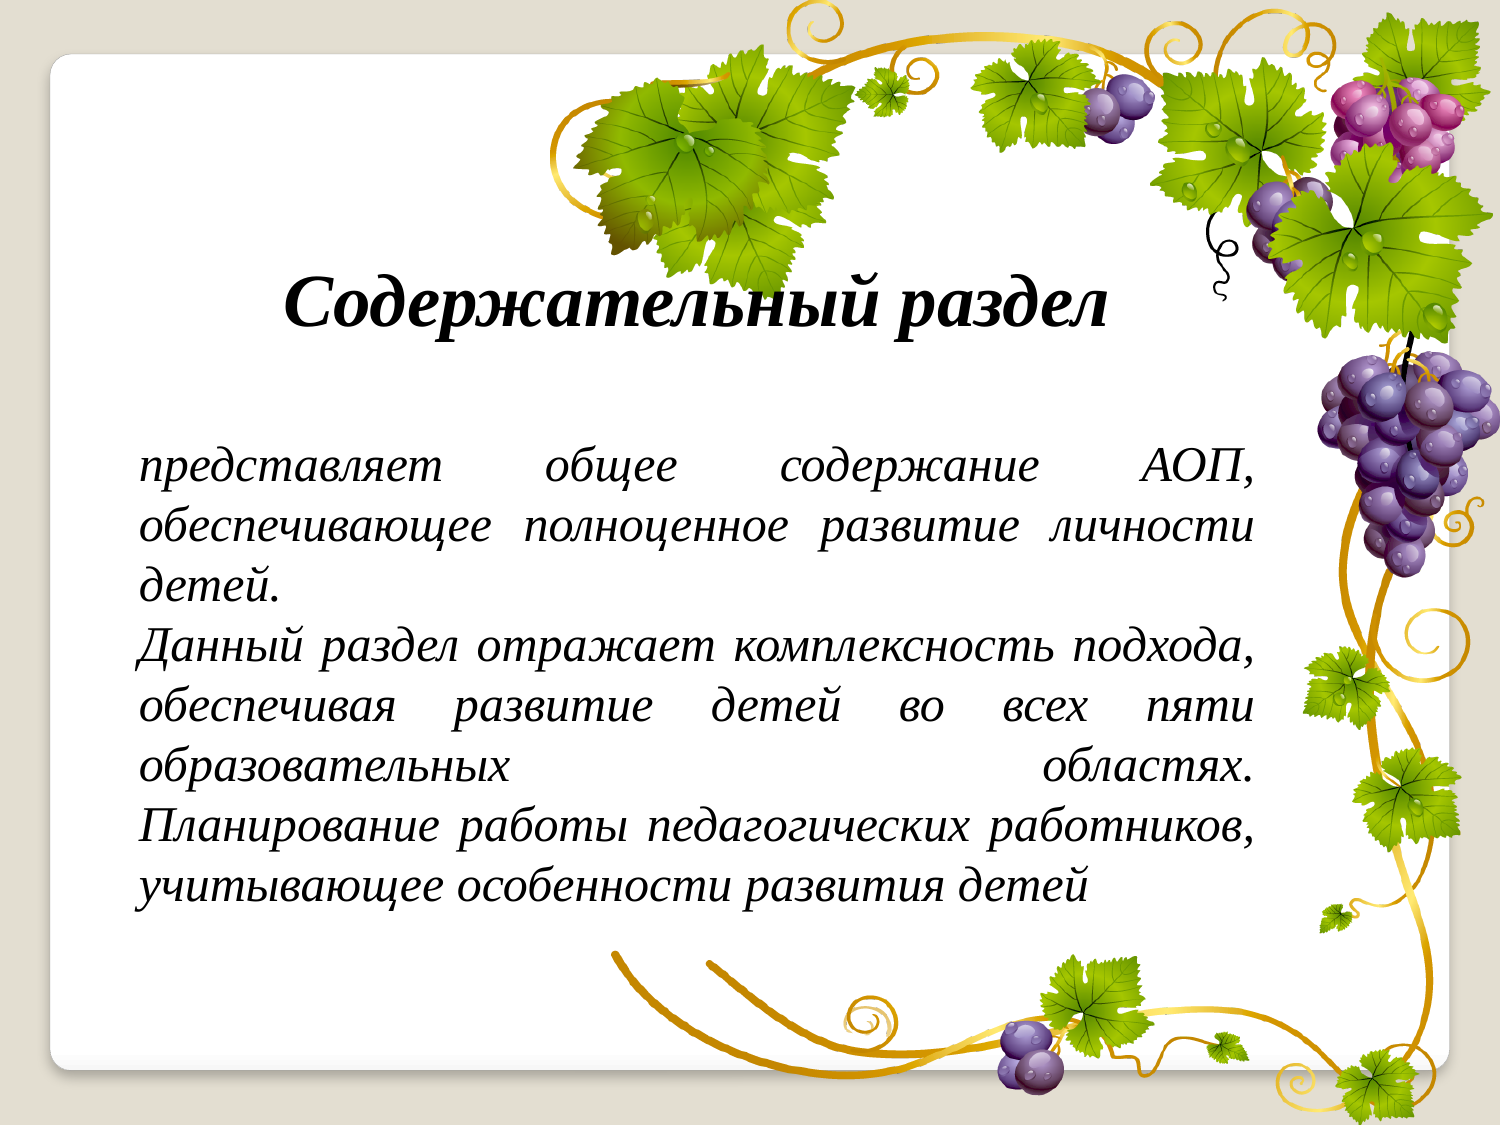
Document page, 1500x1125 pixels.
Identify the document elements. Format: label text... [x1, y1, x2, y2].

picture [550, 0, 1500, 1125]
text_box Содержательный раздел представляет общее содержание АОП, обеспечивающее полноценное развитие личности детей. Данный раздел отражает комплексность подхода, обеспечивая развитие детей во всех пяти образовательных областях. Планирование работы педагогических работников, учитывающее особенности развития детей [123, 184, 543, 920]
